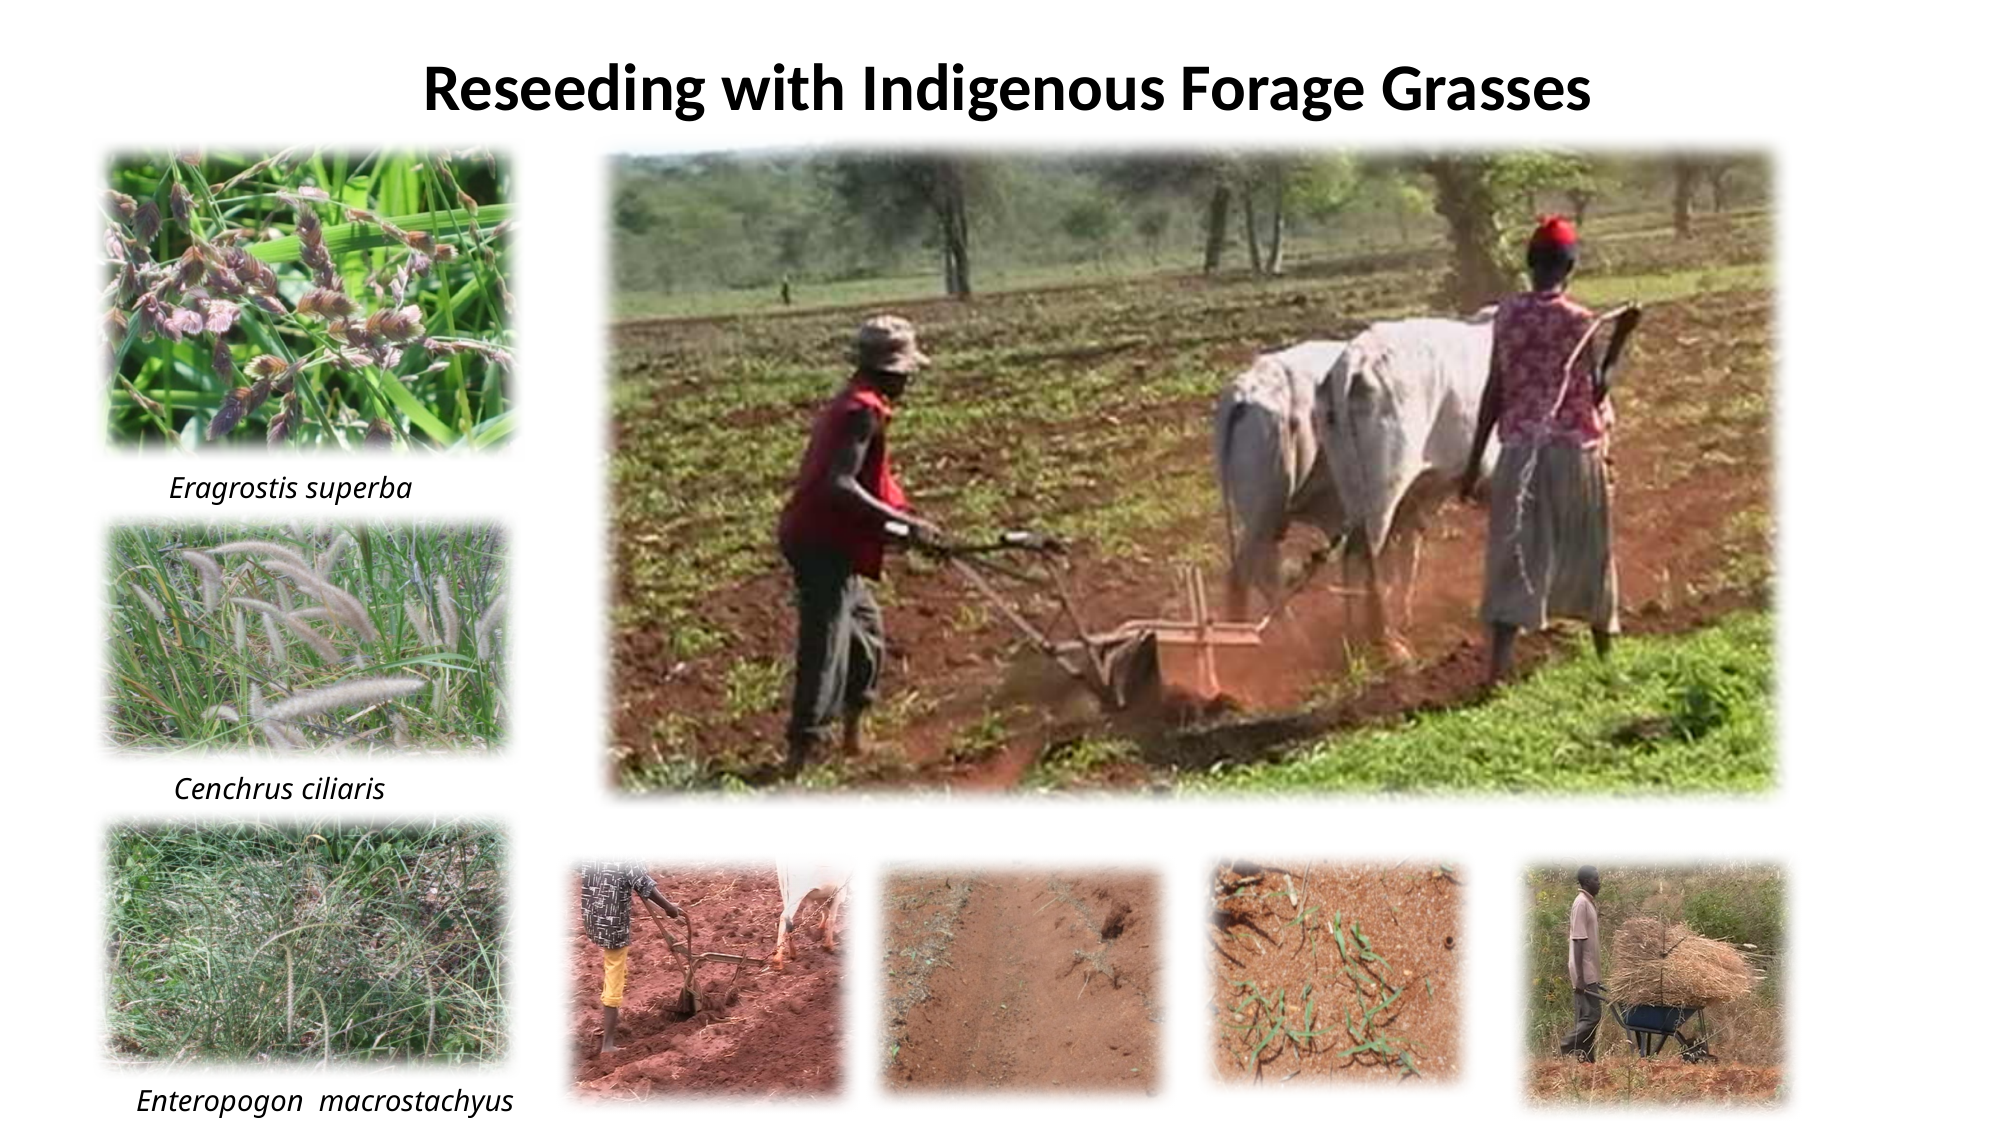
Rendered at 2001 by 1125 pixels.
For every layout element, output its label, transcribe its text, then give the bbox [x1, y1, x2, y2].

text_box Enteropogon macrostachyus [110, 1062, 650, 1125]
picture [555, 852, 861, 1115]
picture [91, 508, 522, 767]
picture [91, 808, 522, 1080]
picture [592, 134, 1792, 809]
picture [1196, 848, 1478, 1099]
text_box Eragrostis superba [154, 463, 435, 508]
picture [1509, 848, 1803, 1122]
picture [865, 853, 1178, 1111]
text_box Cenchrus ciliaris [158, 767, 499, 808]
text_box Reseeding with Indigenous Forage Grasses [167, 30, 1850, 131]
picture [91, 138, 526, 463]
